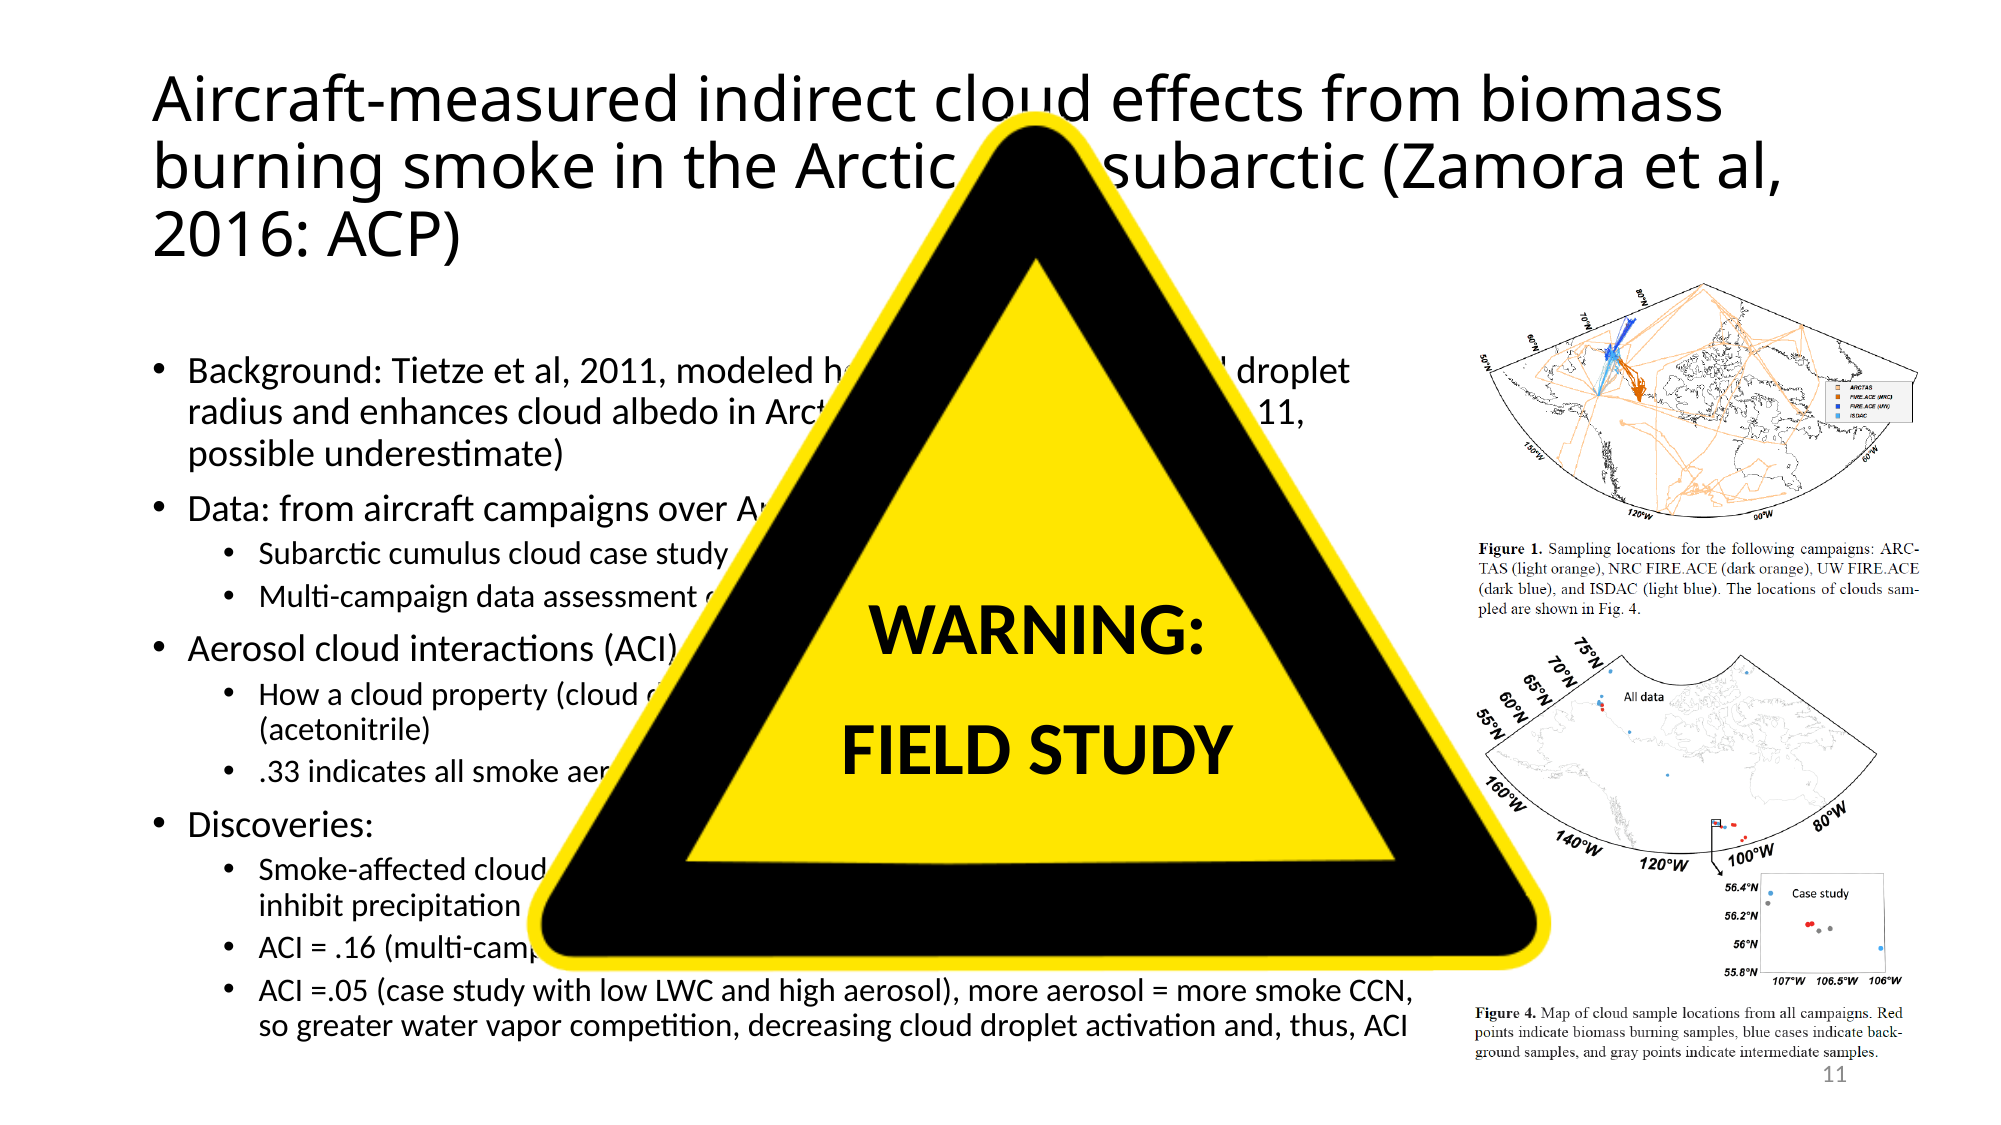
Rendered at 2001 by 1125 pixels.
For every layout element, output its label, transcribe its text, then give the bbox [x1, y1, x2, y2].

picture [1466, 631, 1910, 1064]
picture [1570, 277, 1928, 626]
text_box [506, 86, 1570, 991]
list Background: Tietze et al, 2011, modeled how smoke reduces cloud droplet radius and enhances cloud albedo in Arctic liquid clouds (ACI = .04 - .11, possible underestimate) Data: from aircraft campaigns over Arctic and subarctic Subarctic cumulus cloud case study Multi-campaign data assessment of Arctic/Subarctic clouds Aerosol cloud interactions (ACI) How a cloud property (cloud droplet number) changes relative to some aerosol tracer (acetonitrile) .33 indicates all smoke aerosol nucleate cloud droplets Discoveries: Smoke-affected cloud droplets were 40-60% smaller than background clouds: would inhibit precipitation and increase cloud lifetime ACI = .16 (multi-campaign) ACI =.05 (case study with low LWC and high aerosol), more aerosol = more smoke CCN, so greater water vapor competition, decreasing cloud droplet activation and, thus, ACI [137, 342, 1443, 1063]
title Aircraft-measured indirect cloud effects from biomass burning smoke in the Arctic and subarctic (Zamora et al, 2016: ACP) [137, 59, 1863, 278]
slide_number 11 [1412, 1042, 1863, 1103]
